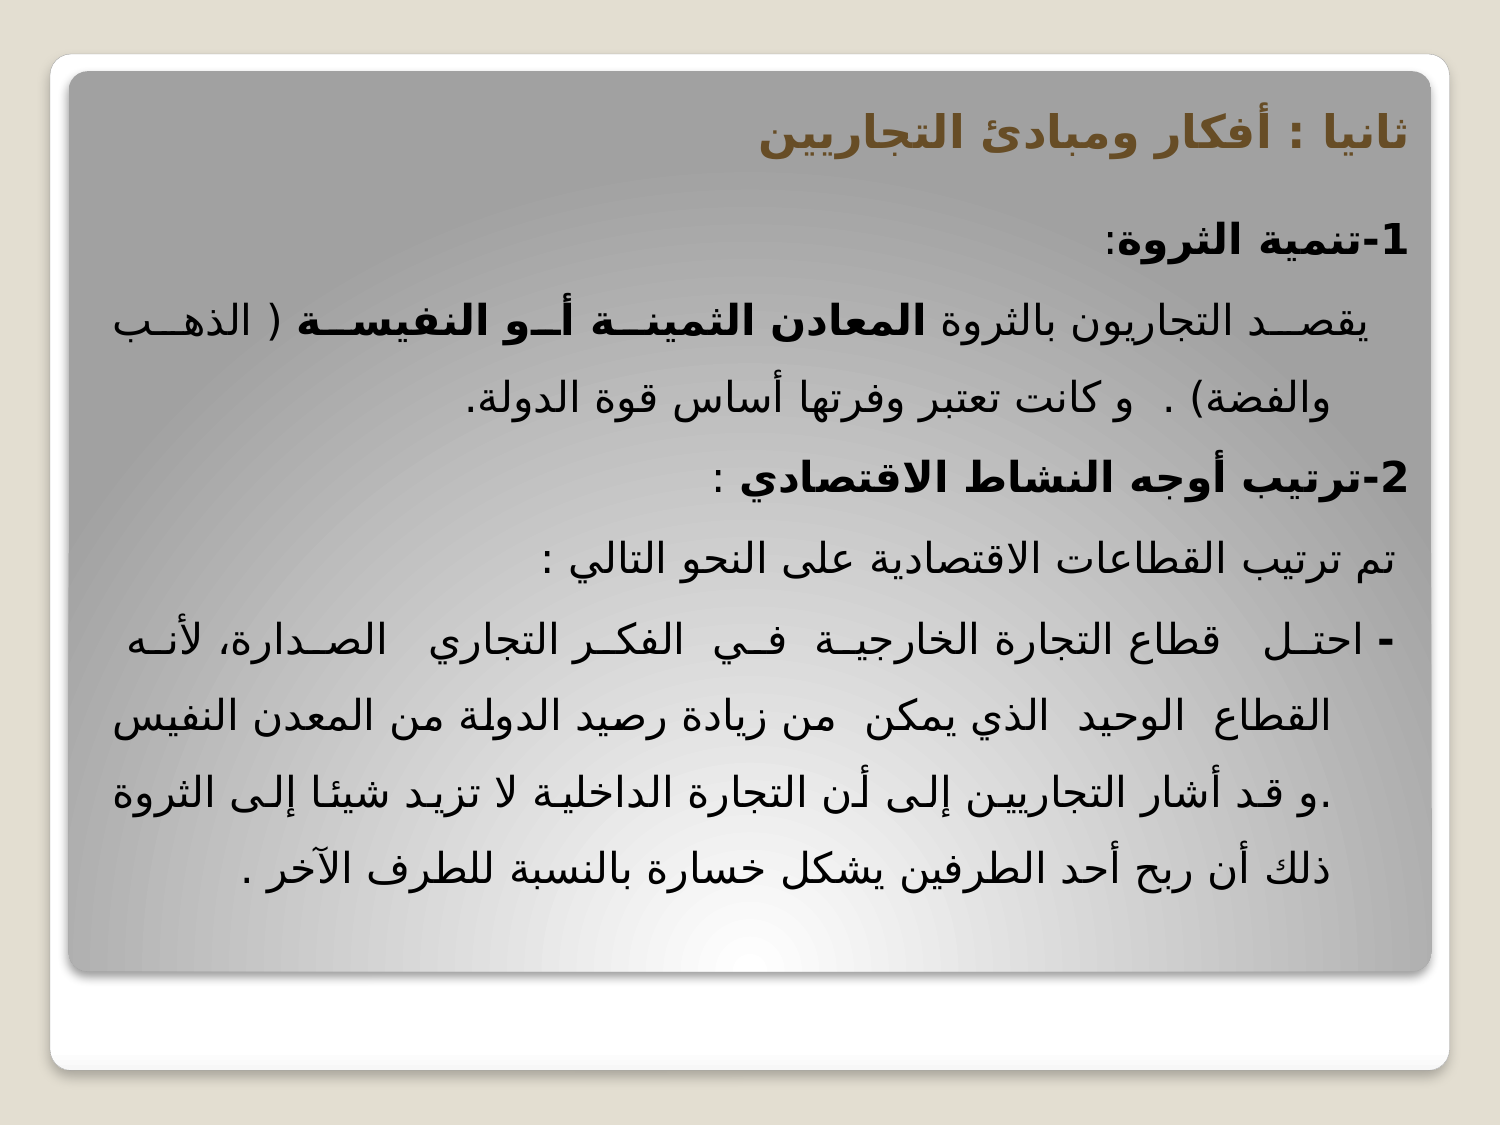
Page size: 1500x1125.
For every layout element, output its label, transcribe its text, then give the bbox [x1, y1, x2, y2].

list ثانيا : أفكار ومبادئ التجاريين 1-تنمية الثروة: يقصد التجاريون بالثروة المعادن الثمينة أو النفيسة ( الذهب والفضة) . و كانت تعتبر وفرتها أساس قوة الدولة. 2-ترتيب أوجه النشاط الاقتصادي : تم ترتيب القطاعات الاقتصادية على النحو التالي : - احتل قطاع التجارة الخارجية في الفكر التجاري الصدارة، لأنه القطاع الوحيد الذي يمكن من زيادة رصيد الدولة من المعدن النفيس .و قد أشار التجاريين إلى أن التجارة الداخلية لا تزيد شيئا إلى الثروة ذلك أن ربح أحد الطرفين يشكل خسارة بالنسبة للطرف الآخر . [82, 86, 1425, 961]
